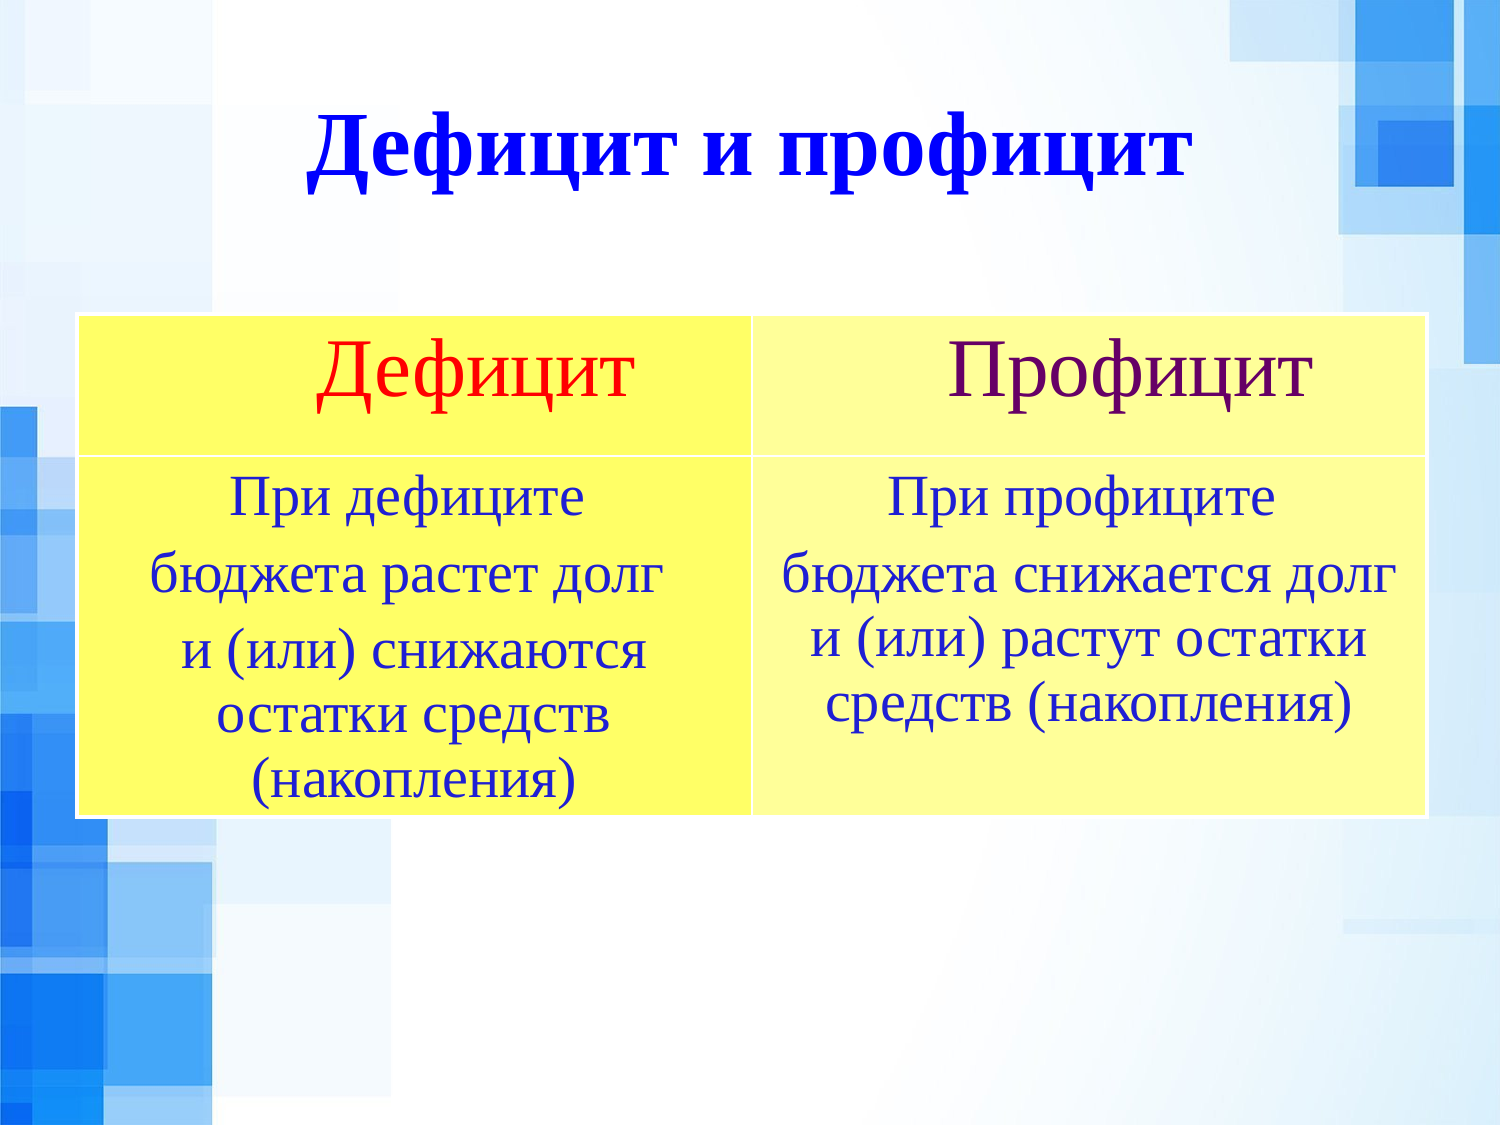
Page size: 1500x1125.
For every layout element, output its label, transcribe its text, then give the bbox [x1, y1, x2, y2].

picture [0, 0, 1500, 1125]
table_header Профицит [753, 316, 1425, 455]
title Дефицит и профицит [74, 44, 1426, 233]
table_header Дефицит [79, 316, 751, 455]
table_cell При дефиците бюджета растет долг и (или) снижаются остатки средств (накопления) [79, 457, 751, 815]
table_cell При профиците бюджета снижается долг и (или) растут остатки средств (накопления) [753, 457, 1425, 815]
